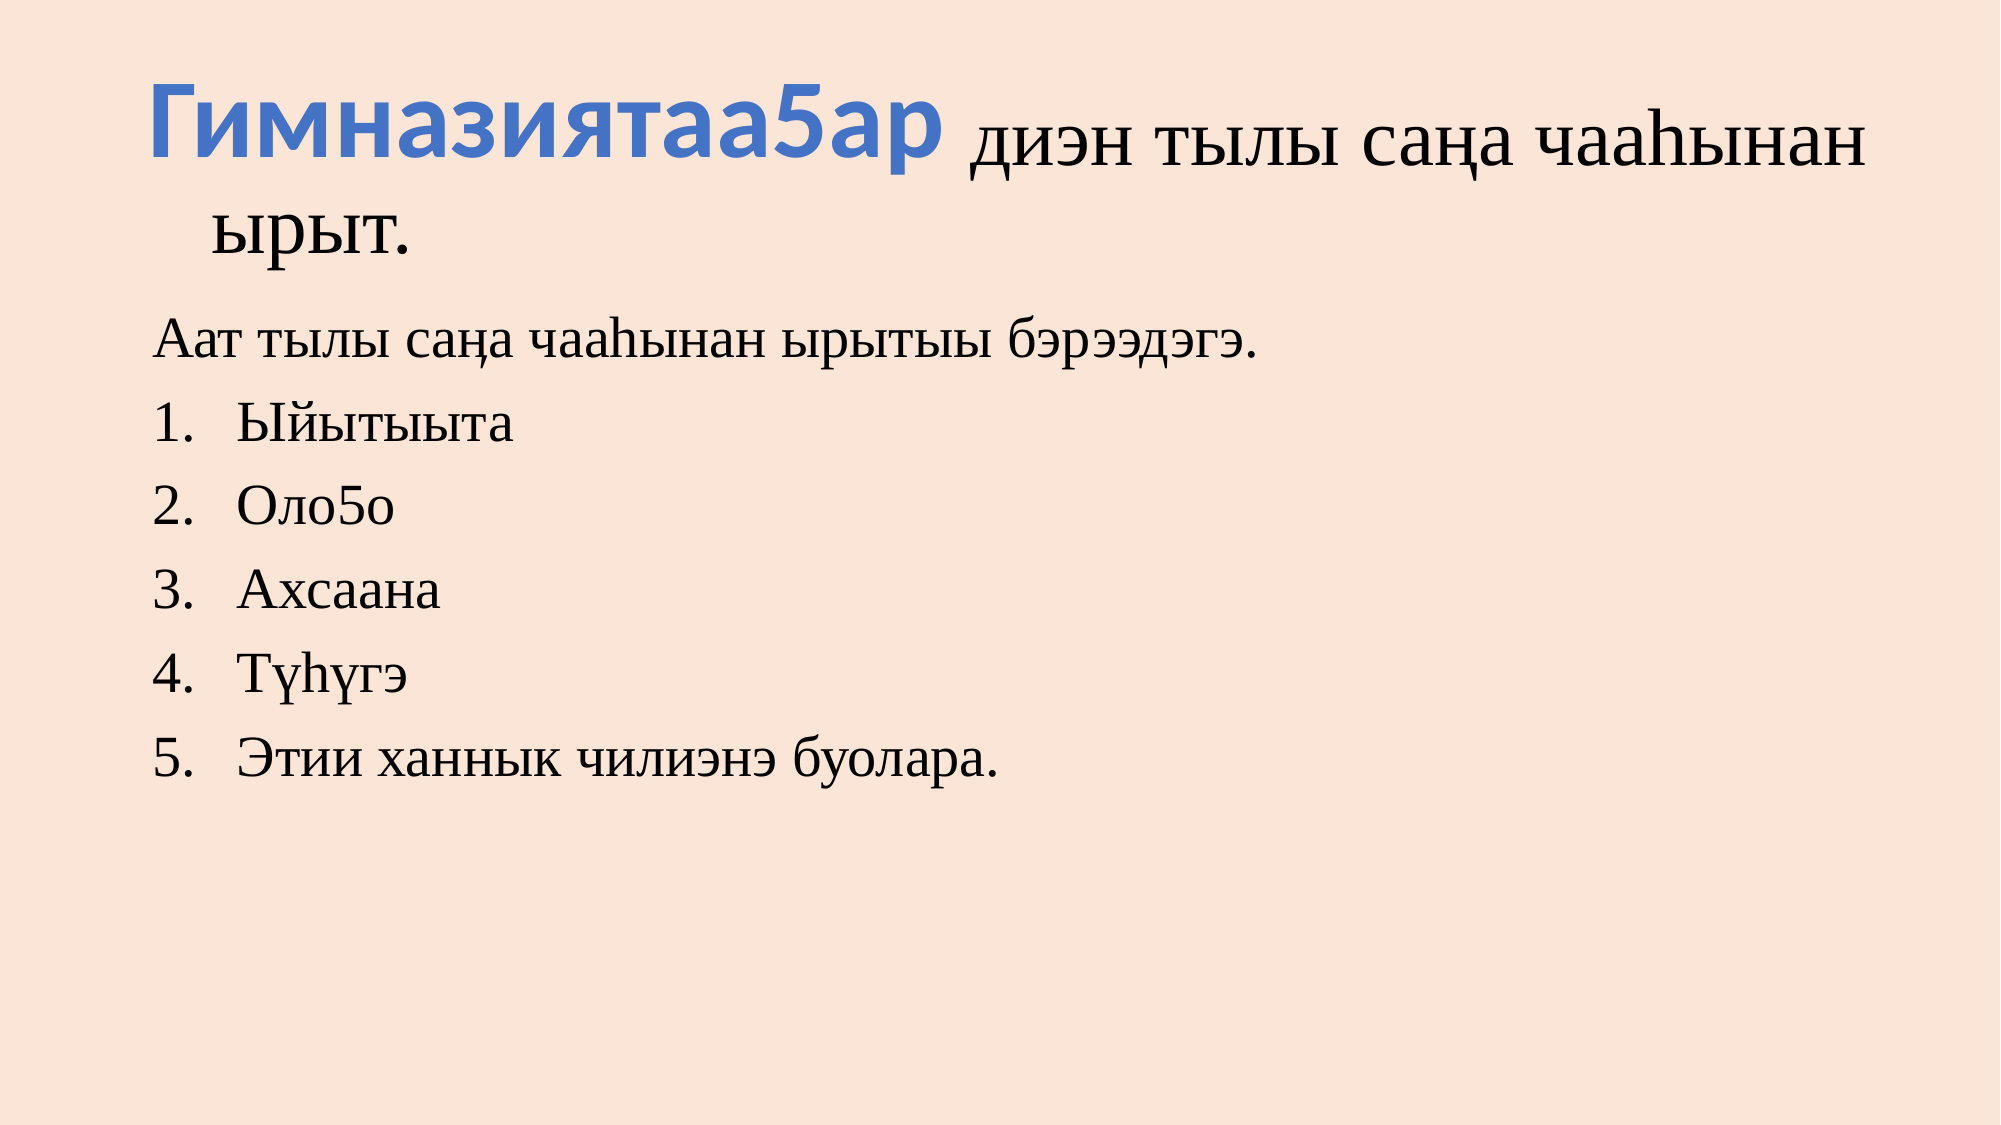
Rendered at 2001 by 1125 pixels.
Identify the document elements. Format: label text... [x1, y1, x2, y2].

list Аат тылы саӊа чааһынан ырытыы бэрээдэгэ. Ыйытыыта Оло5о Ахсаана Түһүгэ Этии ханнык чилиэнэ буолара. [137, 299, 1863, 1014]
text_box Гимназиятаа5ар [121, 37, 972, 188]
title диэн тылы саңа чааһынан ырыт. [196, 74, 1922, 292]
